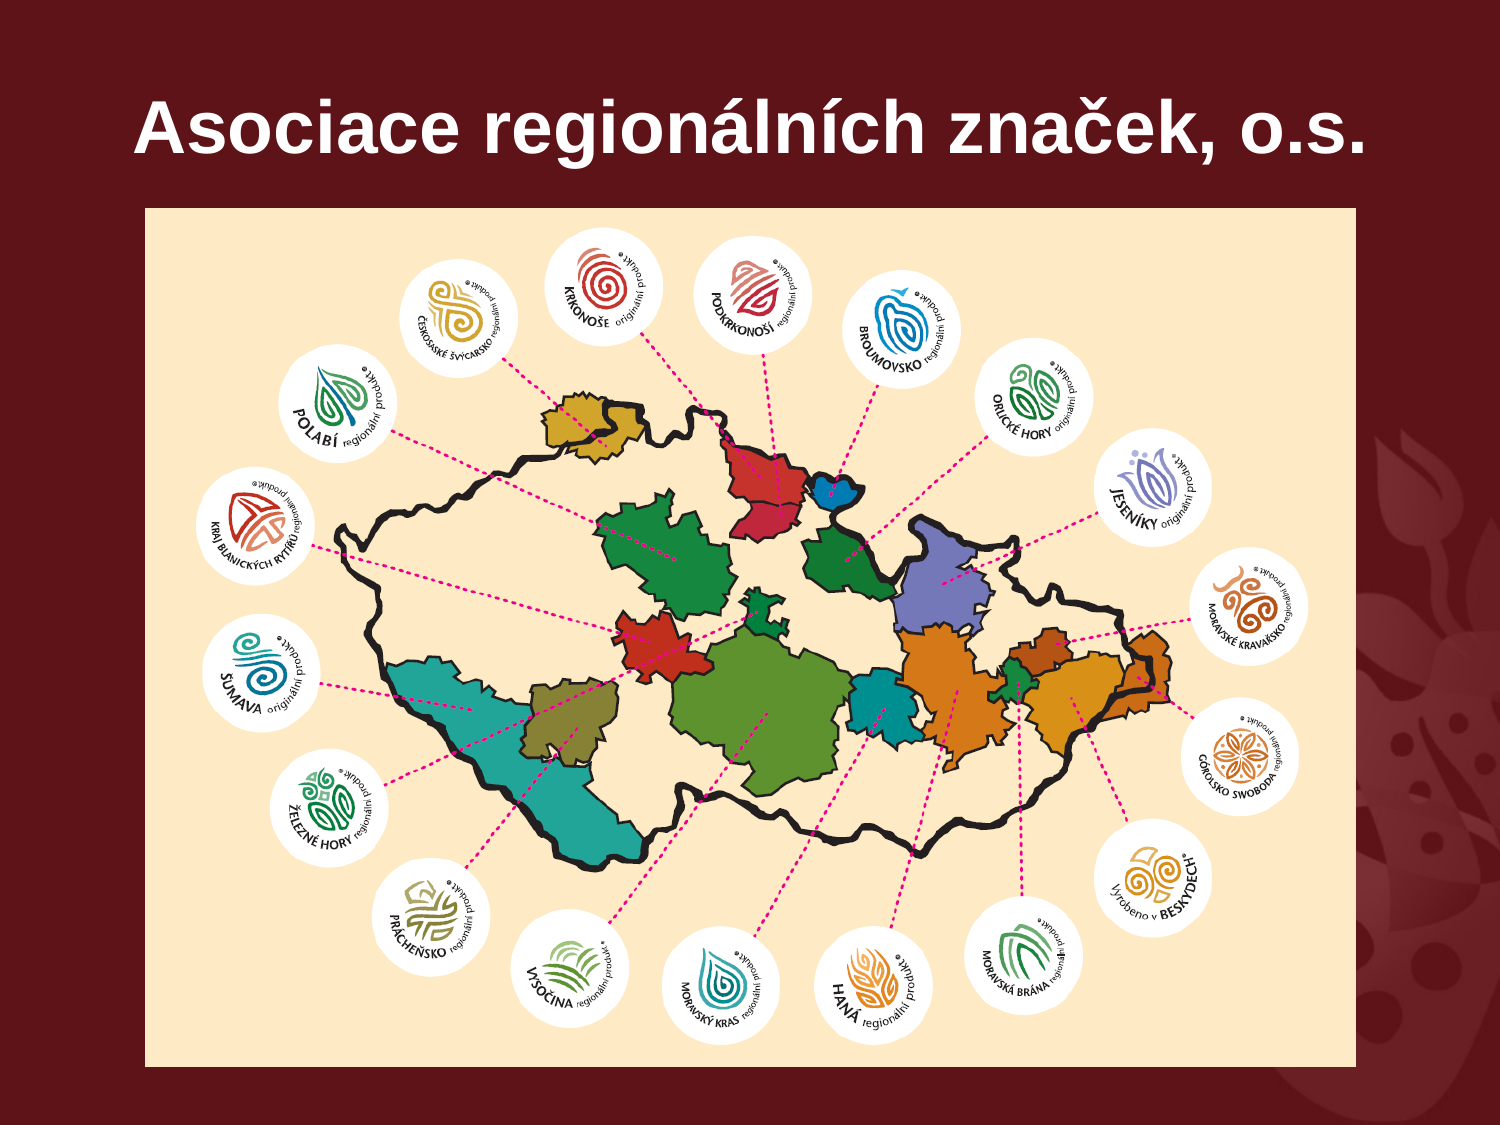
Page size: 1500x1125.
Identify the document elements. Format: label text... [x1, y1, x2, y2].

text_box Asociace regionálních značek, o.s. [100, 78, 1402, 256]
picture [0, 0, 1500, 1125]
